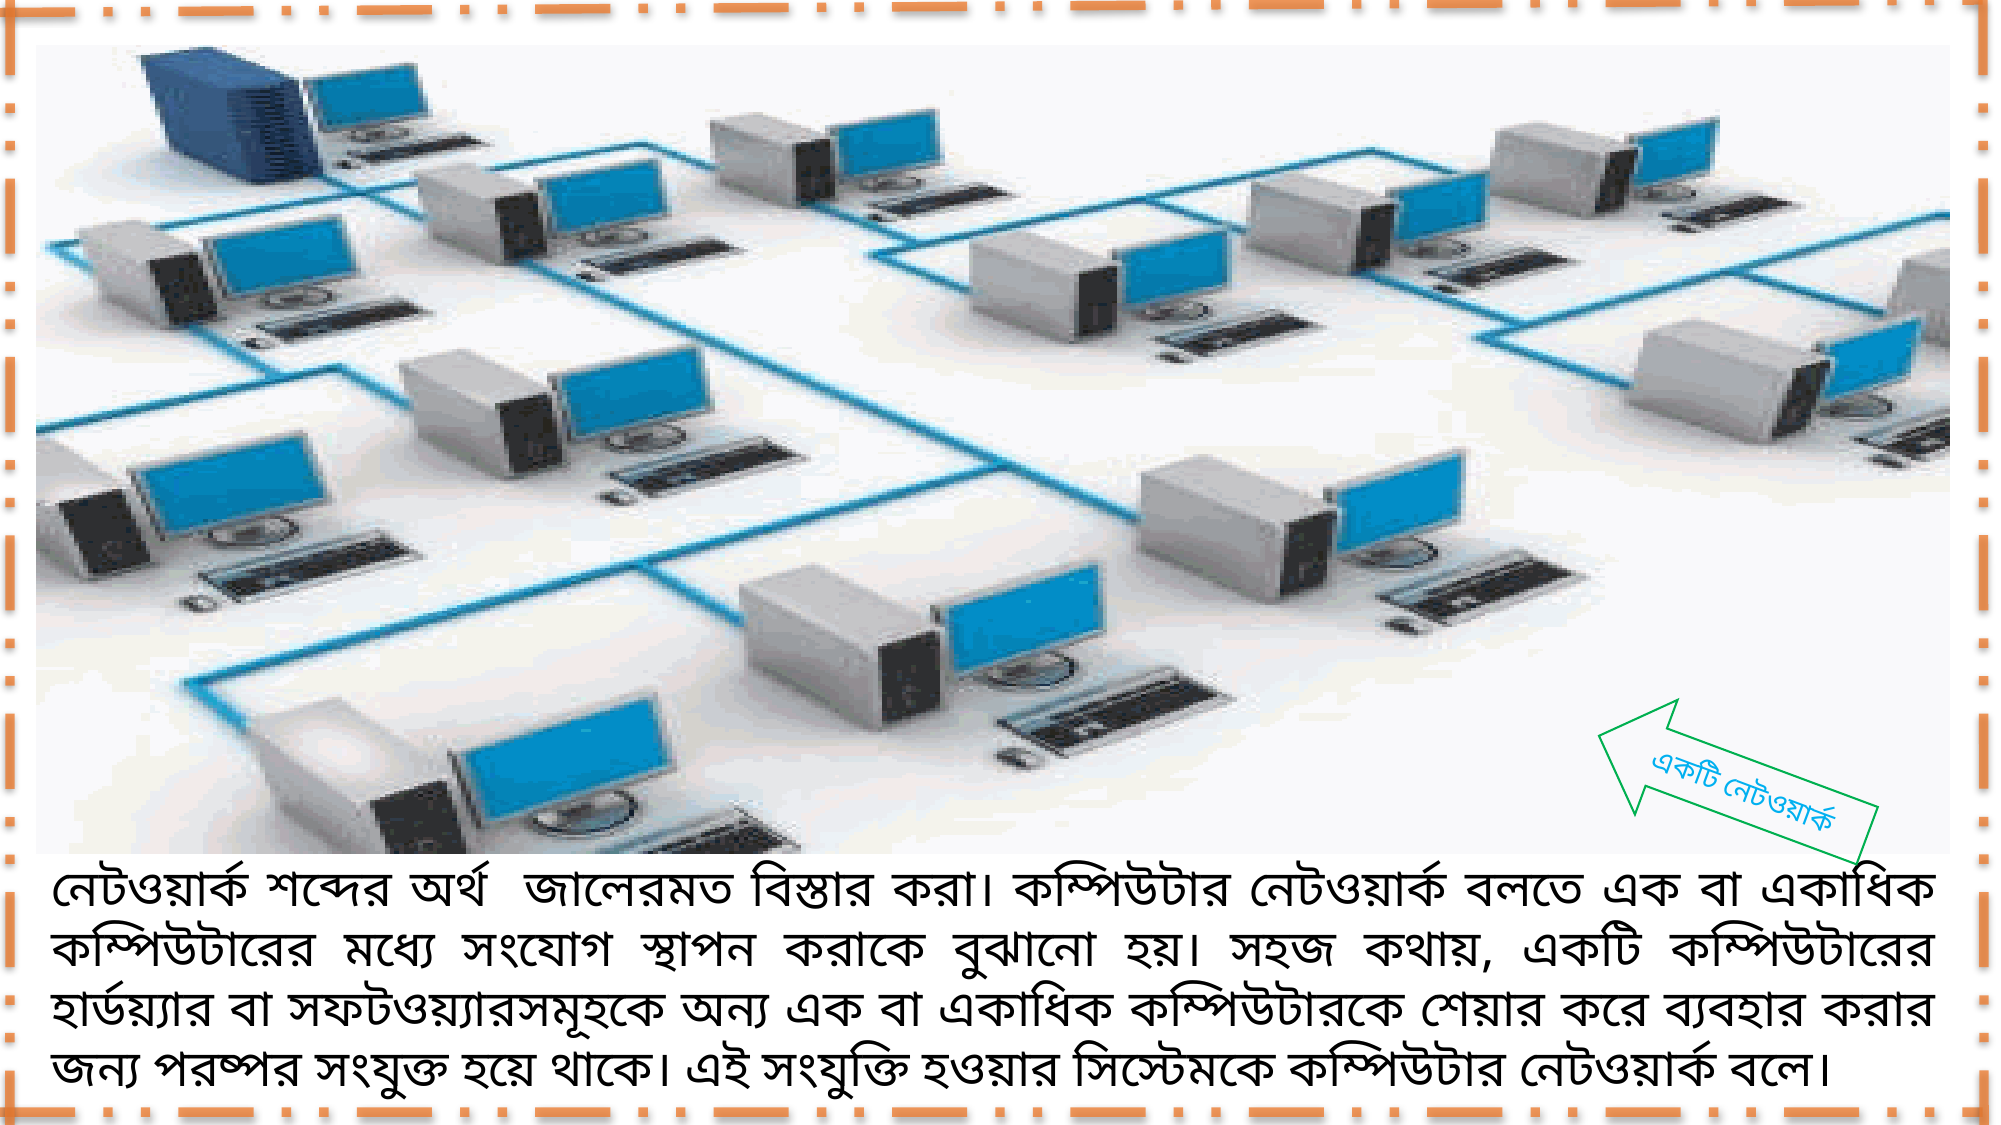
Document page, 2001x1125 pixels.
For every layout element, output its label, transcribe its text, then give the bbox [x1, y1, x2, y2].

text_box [11, 0, 1982, 13]
text_box একটি নেটওয়ার্ক [1825, 854, 1862, 866]
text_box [0, 0, 9, 13]
text_box নেটওয়ার্ক শব্দের অর্থ জালেরমত বিস্তার করা। কম্পিউটার নেটওয়ার্ক বলতে এক বা একাধিক কম্পিউটারের মধ্যে সংযোগ স্থাপন করাকে বুঝানো হয়। সহজ কথায়, একটি কম্পিউটারের হার্ডয়্যার বা সফটওয়্যারসমূহকে অন্য এক বা একাধিক কম্পিউটারকে শেয়ার করে ব্যবহার করার জন্য পরষ্পর সংযুক্ত হয়ে থাকে। এই সংযুক্তি হওয়ার সিস্টেমকে কম্পিউটার নেটওয়ার্ক বলে। [36, 854, 1950, 1104]
picture [36, 45, 1950, 854]
